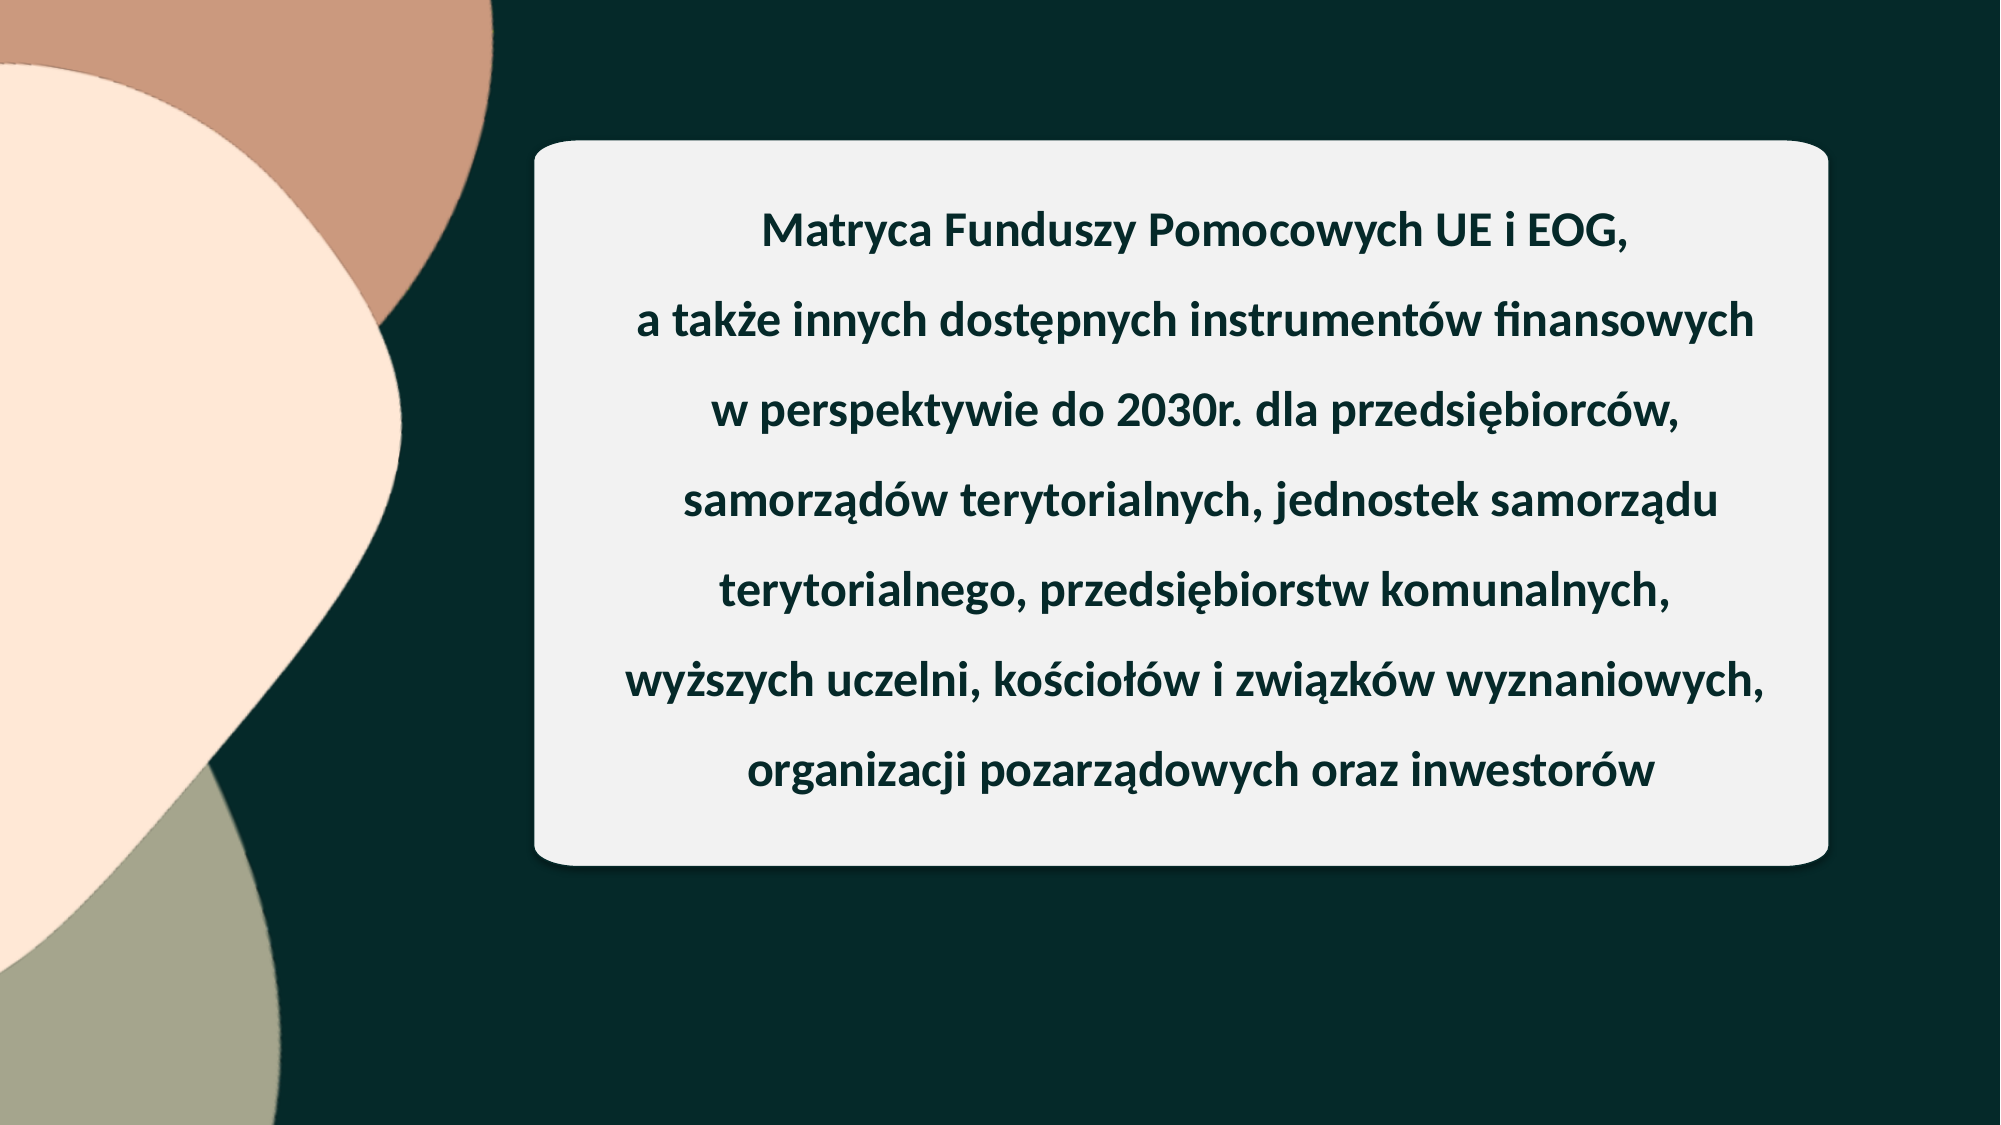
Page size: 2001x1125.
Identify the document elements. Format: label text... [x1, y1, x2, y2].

title Matryca Funduszy Pomocowych UE i EOG, a także innych dostępnych instrumentów finansowych w perspektywie do 2030r. dla przedsiębiorców, samorządów terytorialnych, jednostek samorządu terytorialnego, przedsiębiorstw komunalnych, wyższych uczelni, kościołów i związków wyznaniowych, organizacji pozarządowych oraz inwestorów [1551, 217, 1870, 787]
title Matryca Funduszy Pomocowych UE i EOG, a także innych dostępnych instrumentów finansowych w perspektywie do 2030r. dla przedsiębiorców, samorządów terytorialnych, jednostek samorządu terytorialnego, przedsiębiorstw komunalnych, wyższych uczelni, kościołów i związków wyznaniowych, organizacji pozarządowych oraz inwestorów [560, 217, 812, 787]
picture [0, 0, 633, 1125]
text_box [817, 0, 1546, 1125]
